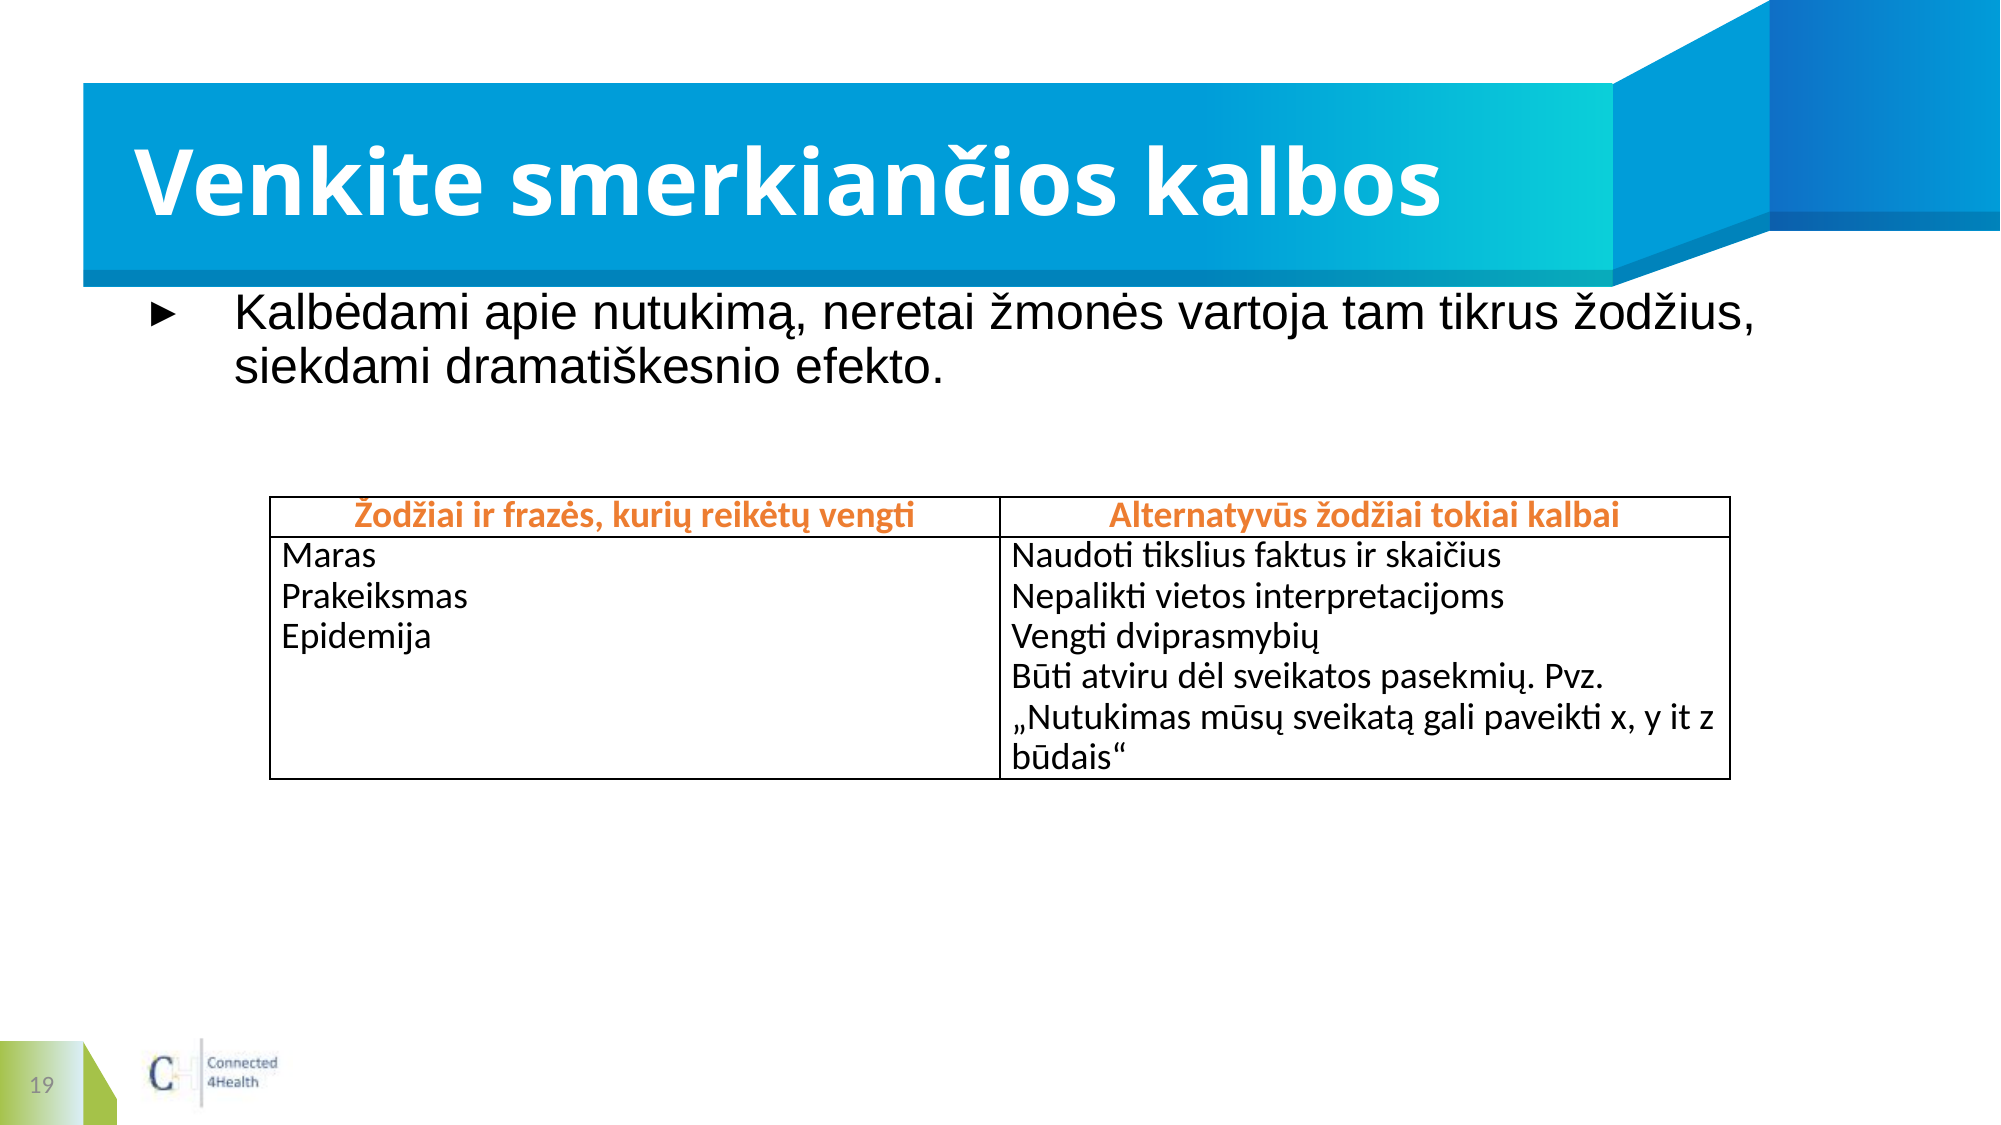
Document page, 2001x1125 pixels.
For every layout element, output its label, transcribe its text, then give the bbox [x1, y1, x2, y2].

table_cell Maras Prakeiksmas Epidemija [271, 538, 999, 778]
title Venkite smerkiančios kalbos [134, 85, 1613, 286]
slide_number 19 [0, 1041, 84, 1125]
picture [117, 1026, 293, 1125]
list Kalbėdami apie nutukimą, neretai žmonės vartoja tam tikrus žodžius, siekdami dramatiškesnio efekto. [134, 286, 1866, 1040]
table_cell Naudoti tikslius faktus ir skaičius Nepalikti vietos interpretacijoms Vengti dviprasmybių Būti atviru dėl sveikatos pasekmių. Pvz. „Nutukimas mūsų sveikatą gali paveikti x, y it z būdais“ [1001, 538, 1729, 778]
table_header Žodžiai ir frazės, kurių reikėtų vengti [271, 498, 999, 536]
table_header Alternatyvūs žodžiai tokiai kalbai [1001, 498, 1729, 536]
